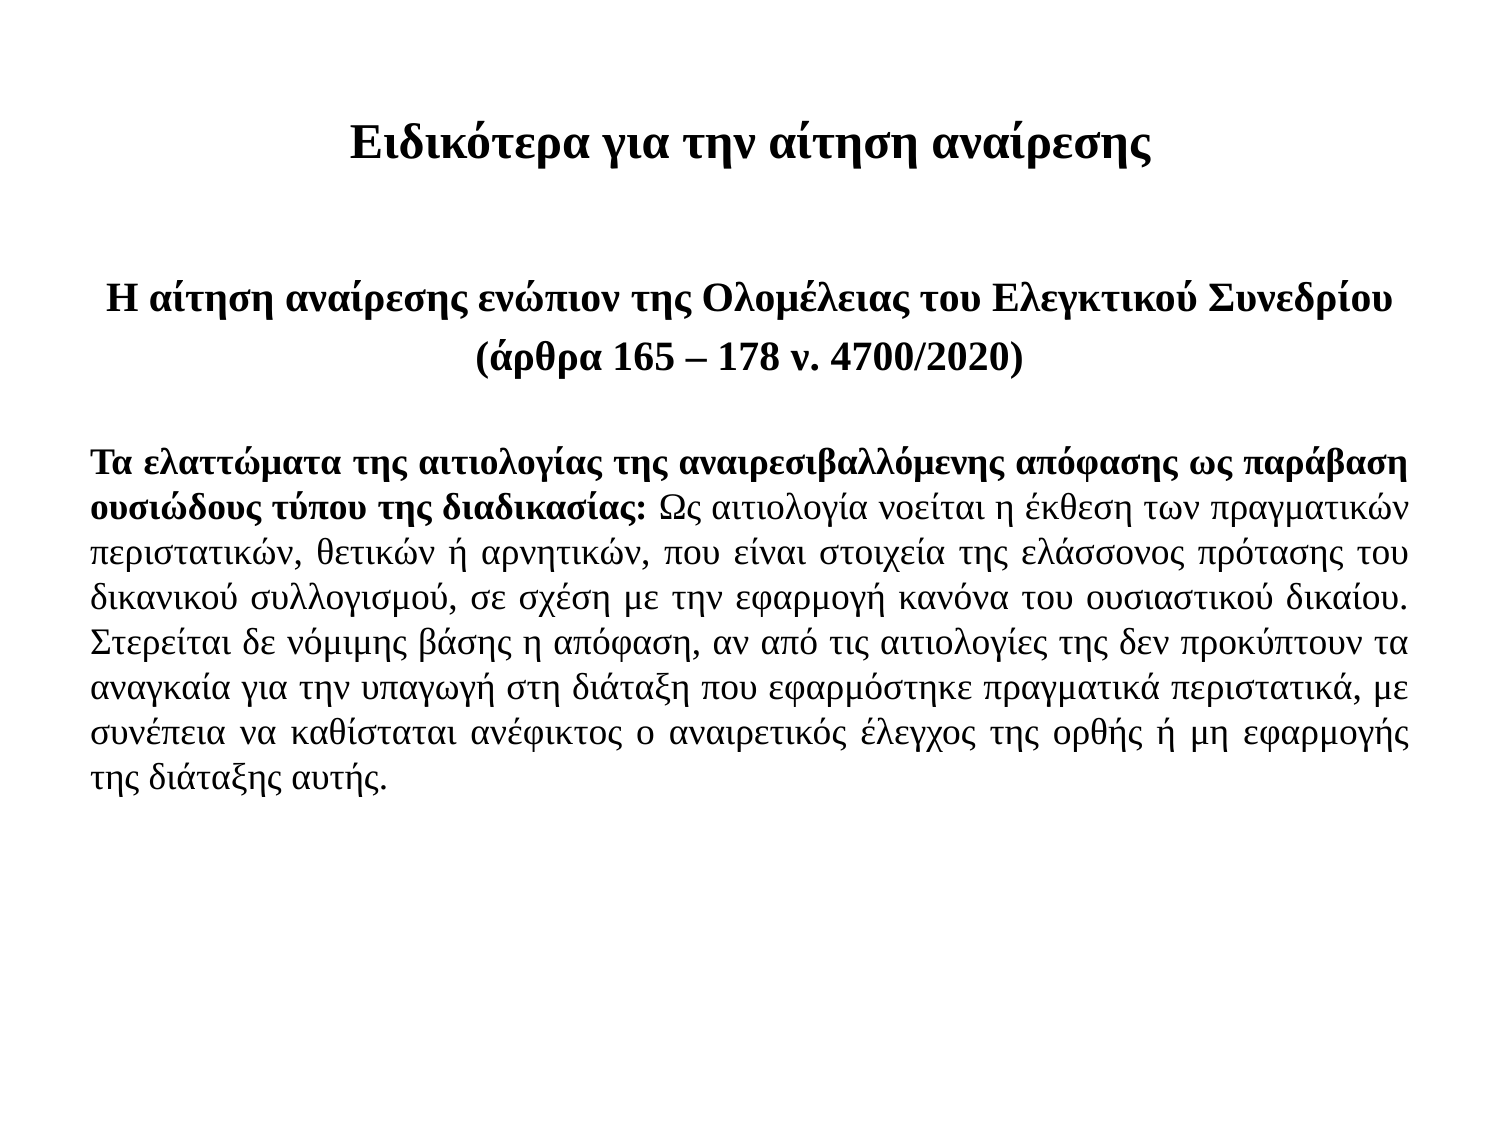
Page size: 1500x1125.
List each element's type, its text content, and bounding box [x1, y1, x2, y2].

list Η αίτηση αναίρεσης ενώπιον της Ολομέλειας του Ελεγκτικού Συνεδρίου (άρθρα 165 – 178 ν. 4700/2020) Τα ελαττώματα της αιτιολογίας της αναιρεσιβαλλόμενης απόφασης ως παράβαση ουσιώδους τύπου της διαδικασίας: Ως αιτιολογία νοείται η έκθεση των πραγματικών περιστατικών, θετικών ή αρνητικών, που είναι στοιχεία της ελάσσονος πρότασης του δικανικού συλλογισμού, σε σχέση με την εφαρμογή κανόνα του ουσιαστικού δικαίου. Στερείται δε νόμιμης βάσης η απόφαση, αν από τις αιτιολογίες της δεν προκύπτουν τα αναγκαία για την υπαγωγή στη διάταξη που εφαρμόστηκε πραγματικά περιστατικά, με συνέπεια να καθίσταται ανέφικτος ο αναιρετικός έλεγχος της ορθής ή μη εφαρμογής της διάταξης αυτής. [75, 262, 1425, 1005]
title Ειδικότερα για την αίτηση αναίρεσης [75, 45, 1425, 233]
